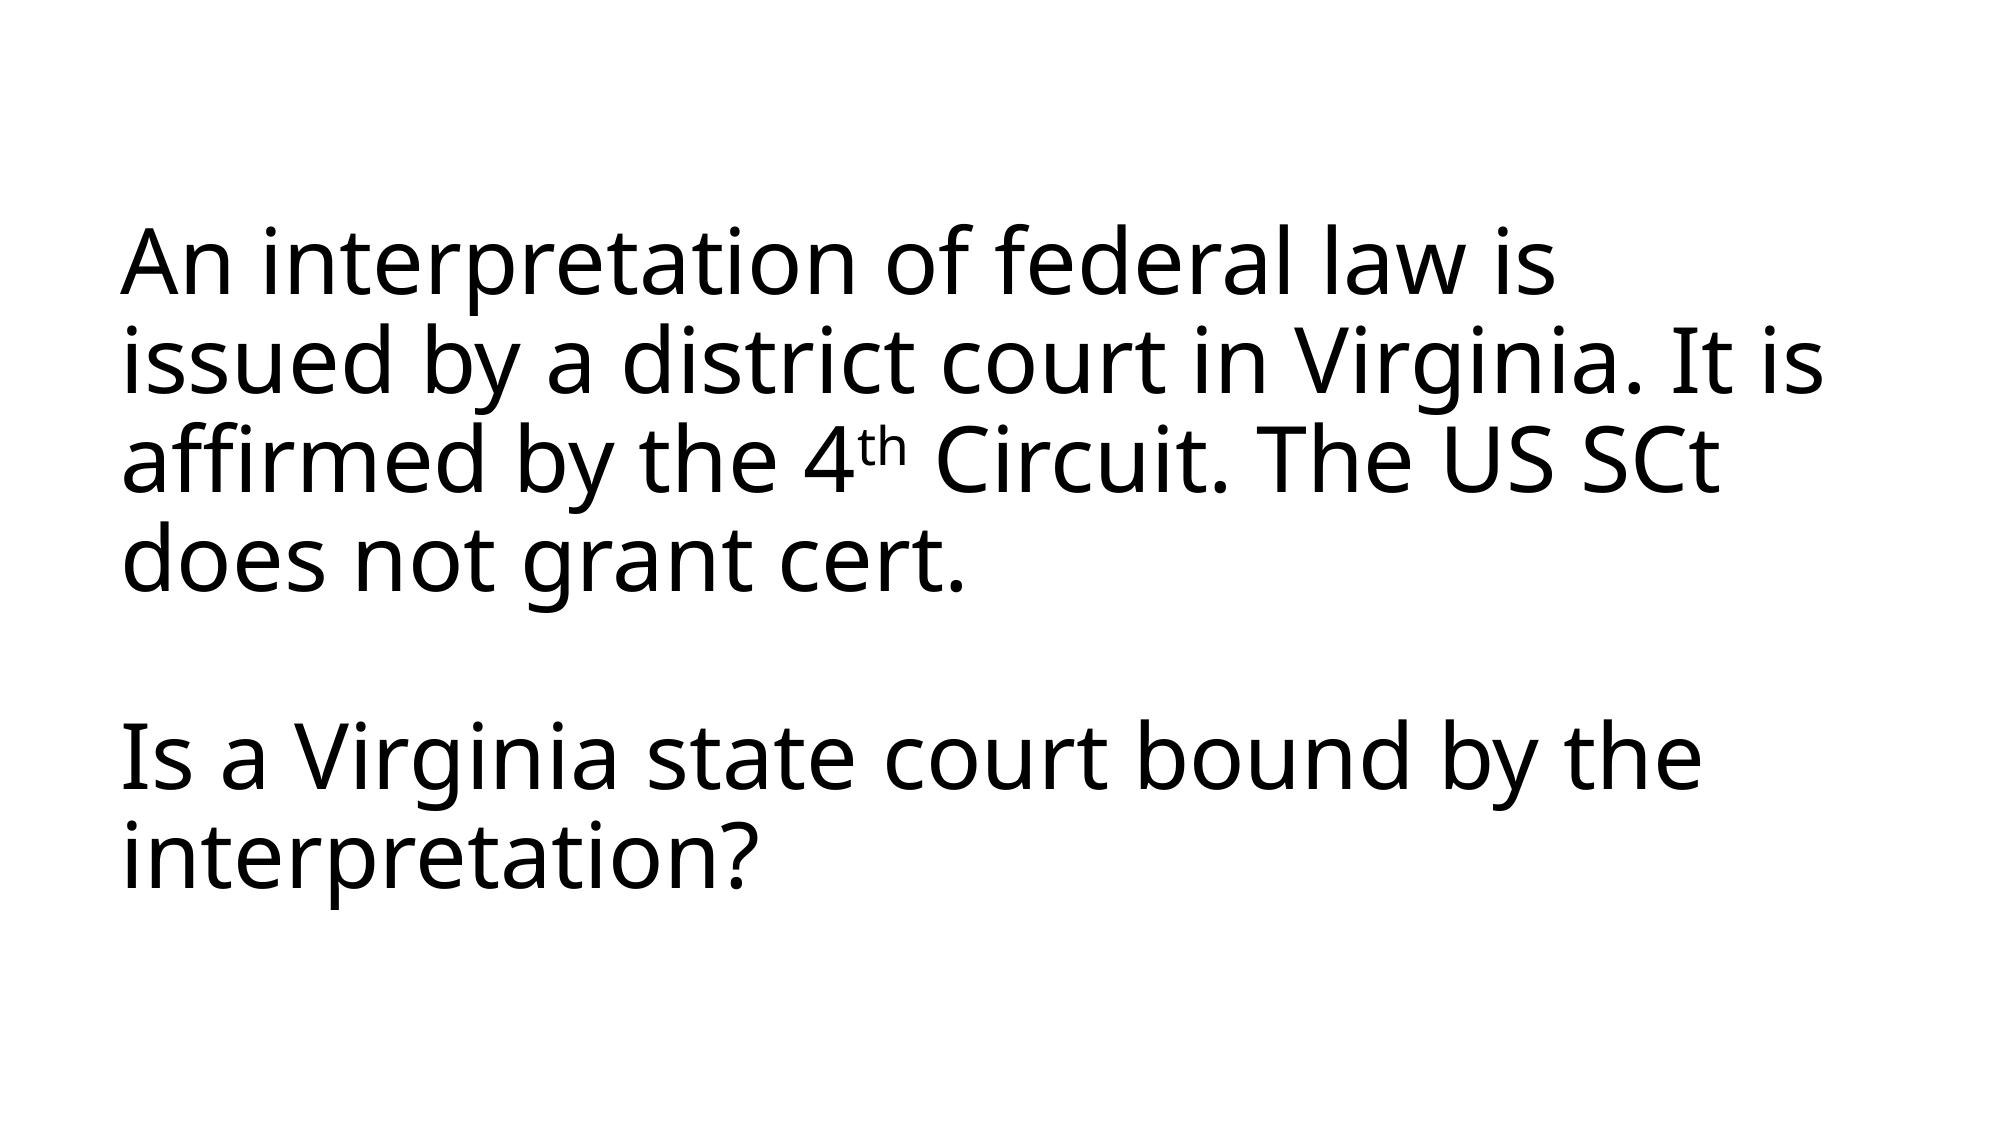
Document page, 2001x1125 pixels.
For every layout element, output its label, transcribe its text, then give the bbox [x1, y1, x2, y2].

title An interpretation of federal law is issued by a district court in Virginia. It is affirmed by the 4th Circuit. The US SCt does not grant cert. Is a Virginia state court bound by the interpretation? [105, 59, 1863, 1065]
